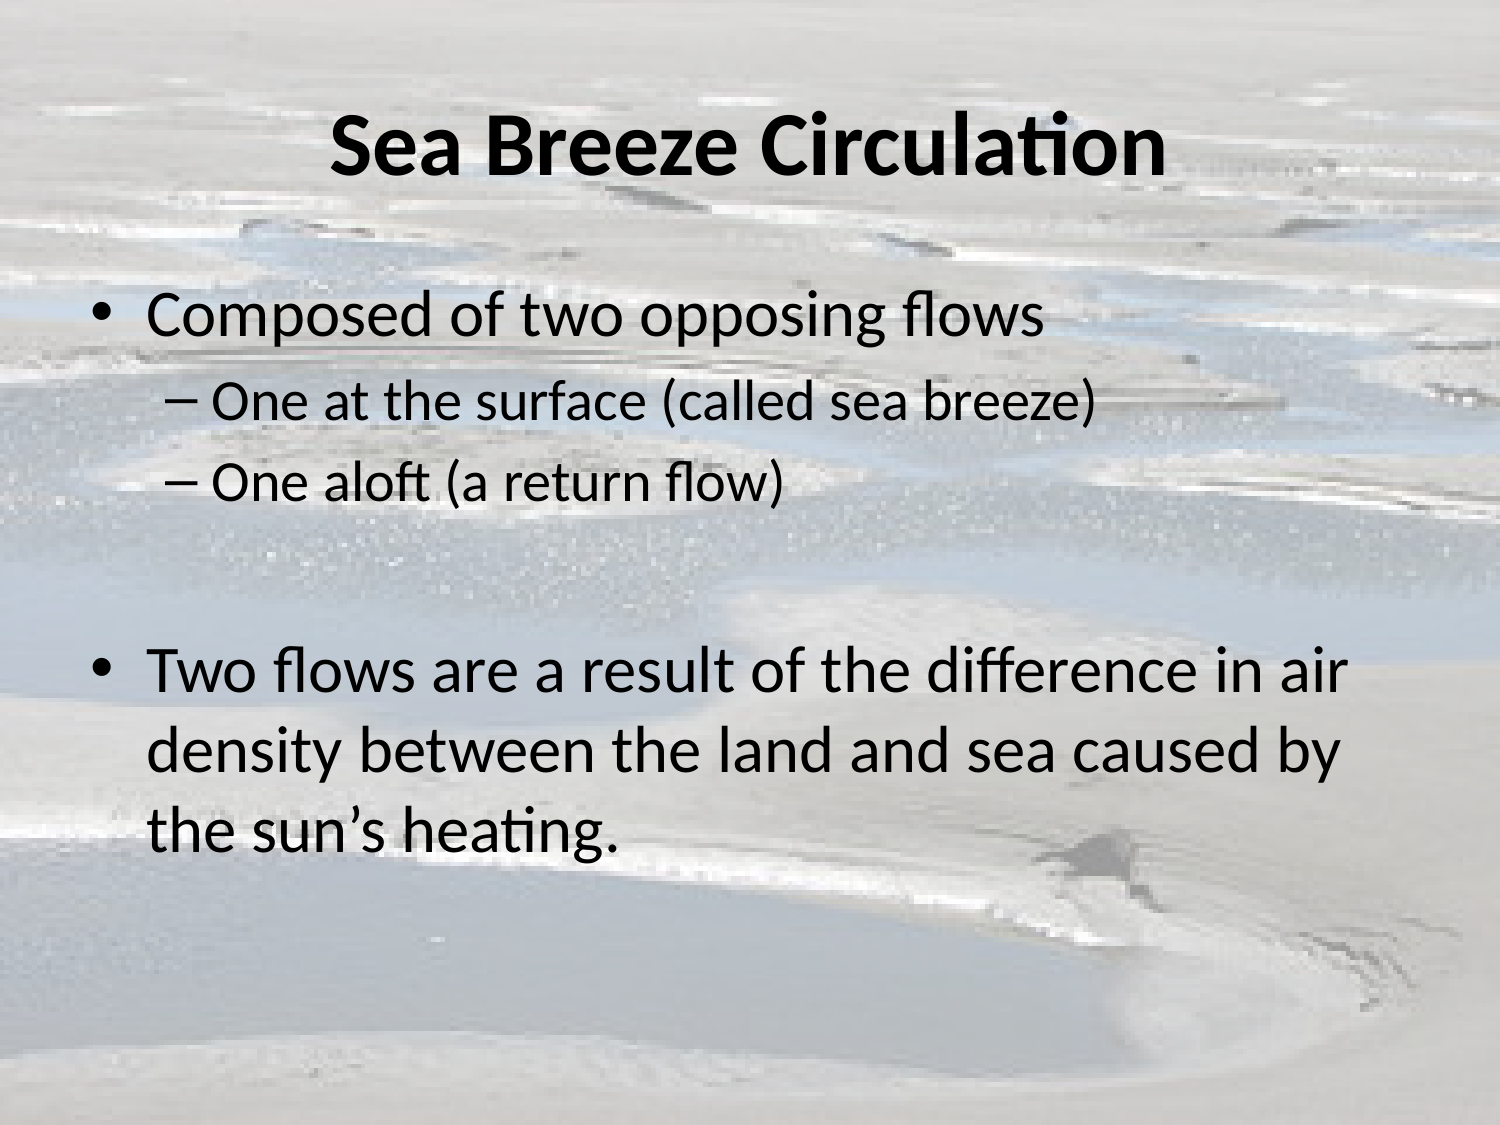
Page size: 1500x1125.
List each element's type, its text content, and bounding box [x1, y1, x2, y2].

title Sea Breeze Circulation [75, 45, 1425, 233]
list Composed of two opposing flows One at the surface (called sea breeze) One aloft (a return flow) Two flows are a result of the difference in air density between the land and sea caused by the sun’s heating. [75, 262, 1425, 1005]
